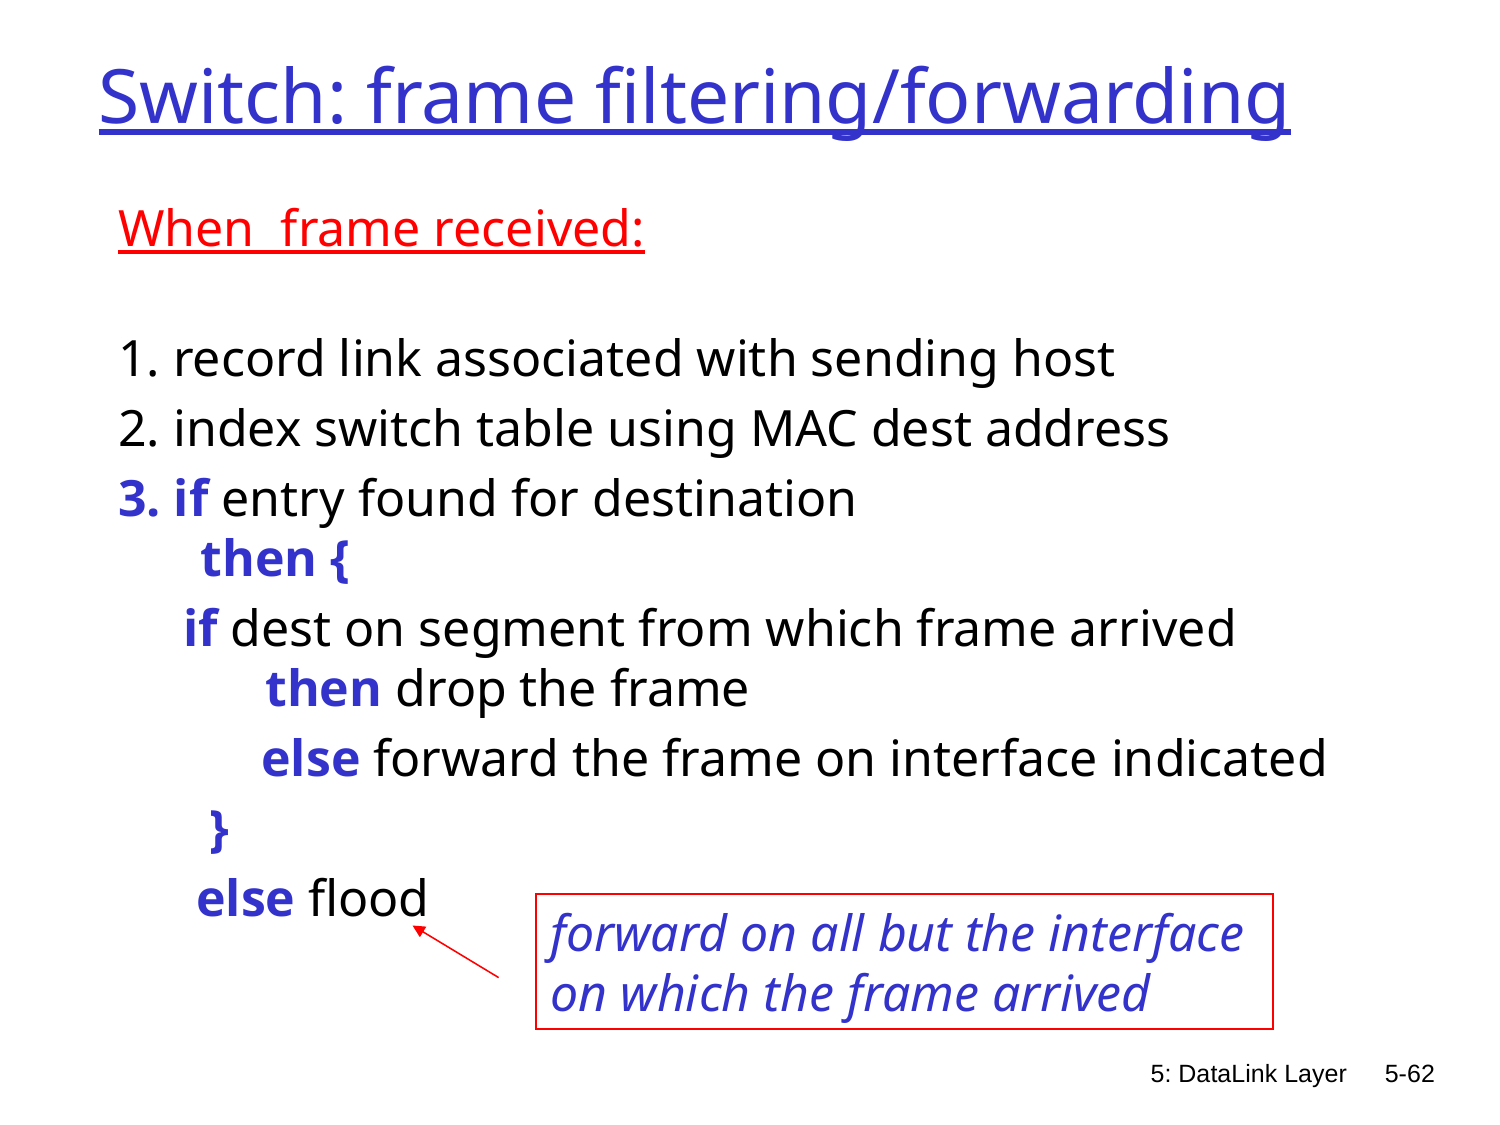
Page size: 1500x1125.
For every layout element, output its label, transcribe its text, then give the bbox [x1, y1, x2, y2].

slide_number 5-62 [1339, 1050, 1450, 1125]
text_box [412, 925, 499, 978]
list When frame received: 1. record link associated with sending host 2. index switch table using MAC dest address 3. if entry found for destination then { if dest on segment from which frame arrived then drop the frame else forward the frame on interface indicated } else flood [103, 188, 1449, 804]
footer 5: DataLink Layer [887, 1050, 1339, 1125]
title Switch: frame filtering/forwarding [83, 0, 1359, 188]
text_box forward on all but the interface on which the frame arrived [535, 894, 1274, 1030]
